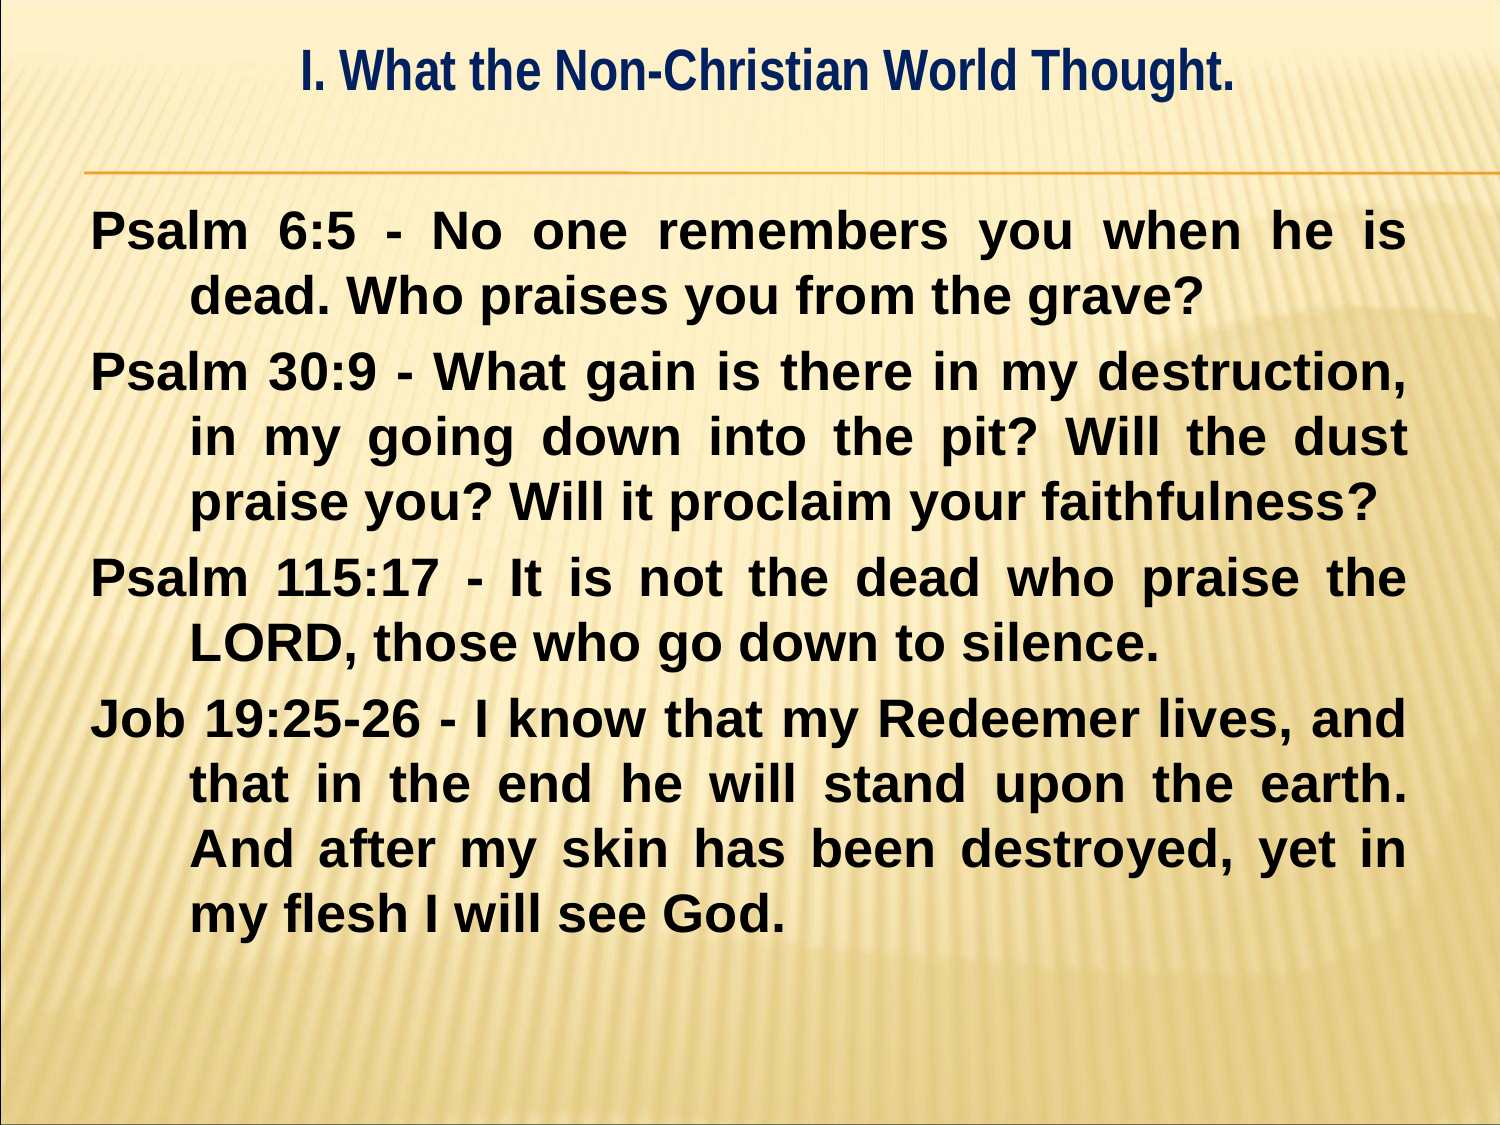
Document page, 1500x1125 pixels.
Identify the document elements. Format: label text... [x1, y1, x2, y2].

list Psalm 6:5 - No one remembers you when he is dead. Who praises you from the grave? Psalm 30:9 - What gain is there in my destruction, in my going down into the pit? Will the dust praise you? Will it proclaim your faithfulness? Psalm 115:17 - It is not the dead who praise the LORD, those who go down to silence. Job 19:25-26 - I know that my Redeemer lives, and that in the end he will stand upon the earth. And after my skin has been destroyed, yet in my flesh I will see God. [75, 187, 1425, 1125]
picture [0, 0, 1500, 1125]
text_box I. What the Non-Christian World Thought. [124, 24, 1413, 110]
